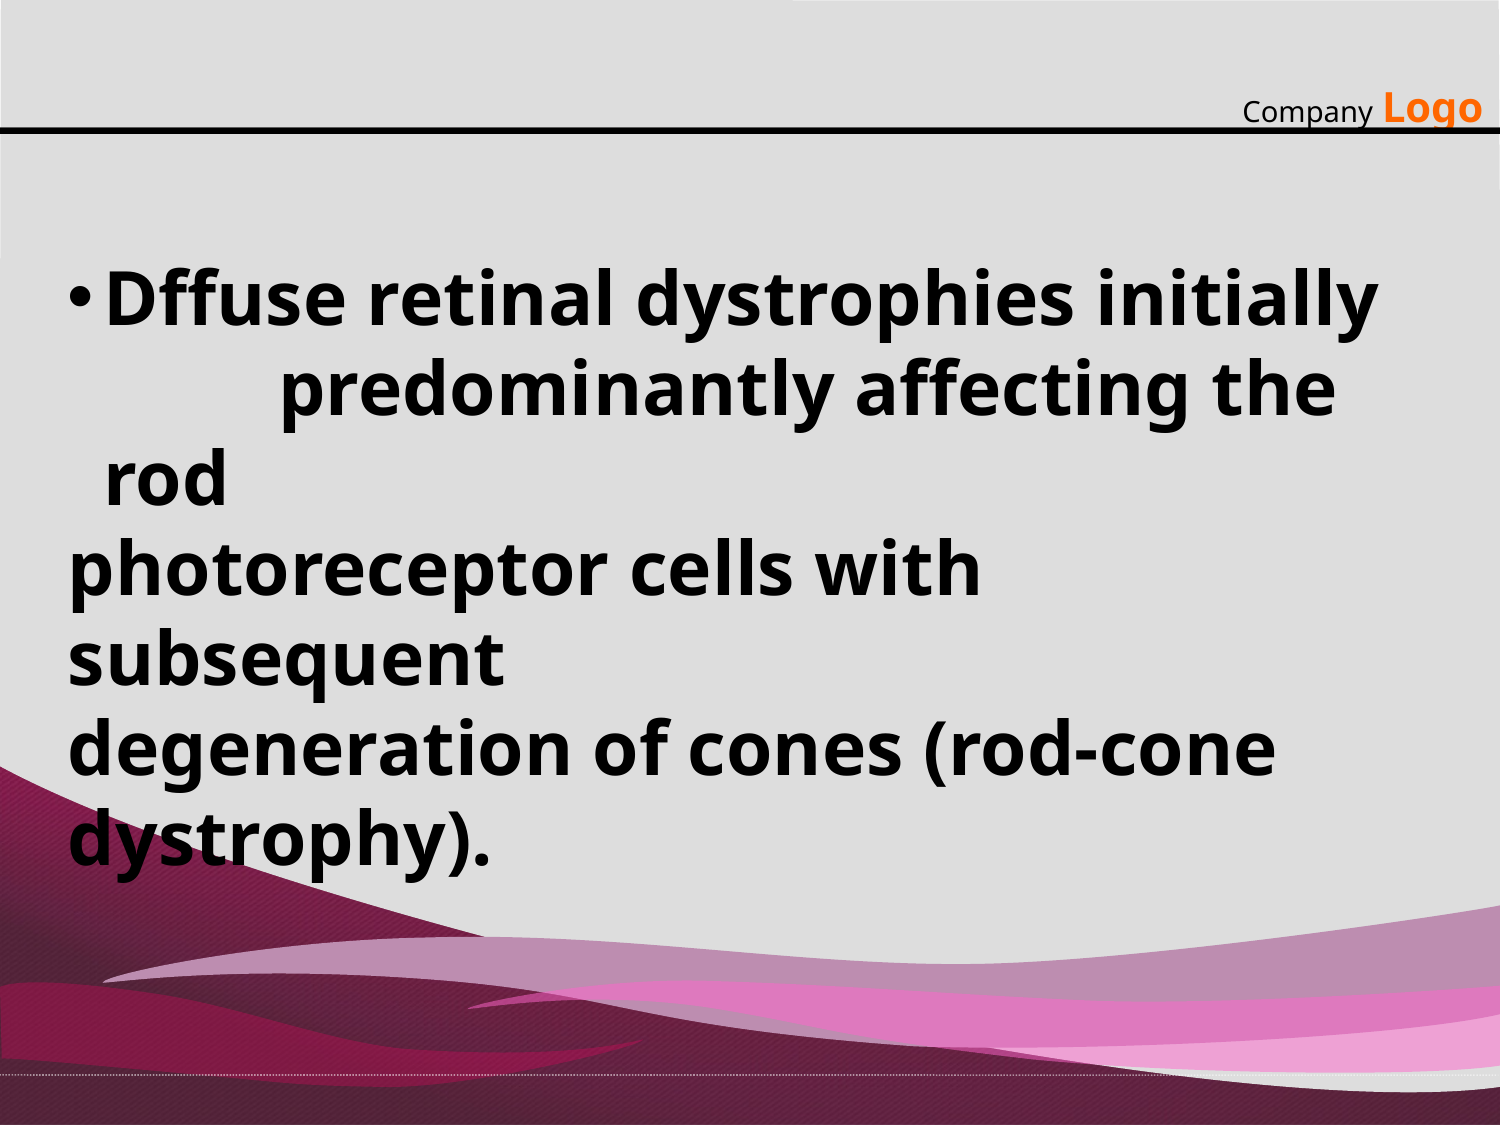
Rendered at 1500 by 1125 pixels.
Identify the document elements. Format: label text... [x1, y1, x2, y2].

text_box Dffuse retinal dystrophies initially predominantly affecting the rod photoreceptor cells with subsequent degeneration of cones (rod-cone dystrophy). [53, 243, 1436, 979]
picture [0, 767, 1500, 1125]
